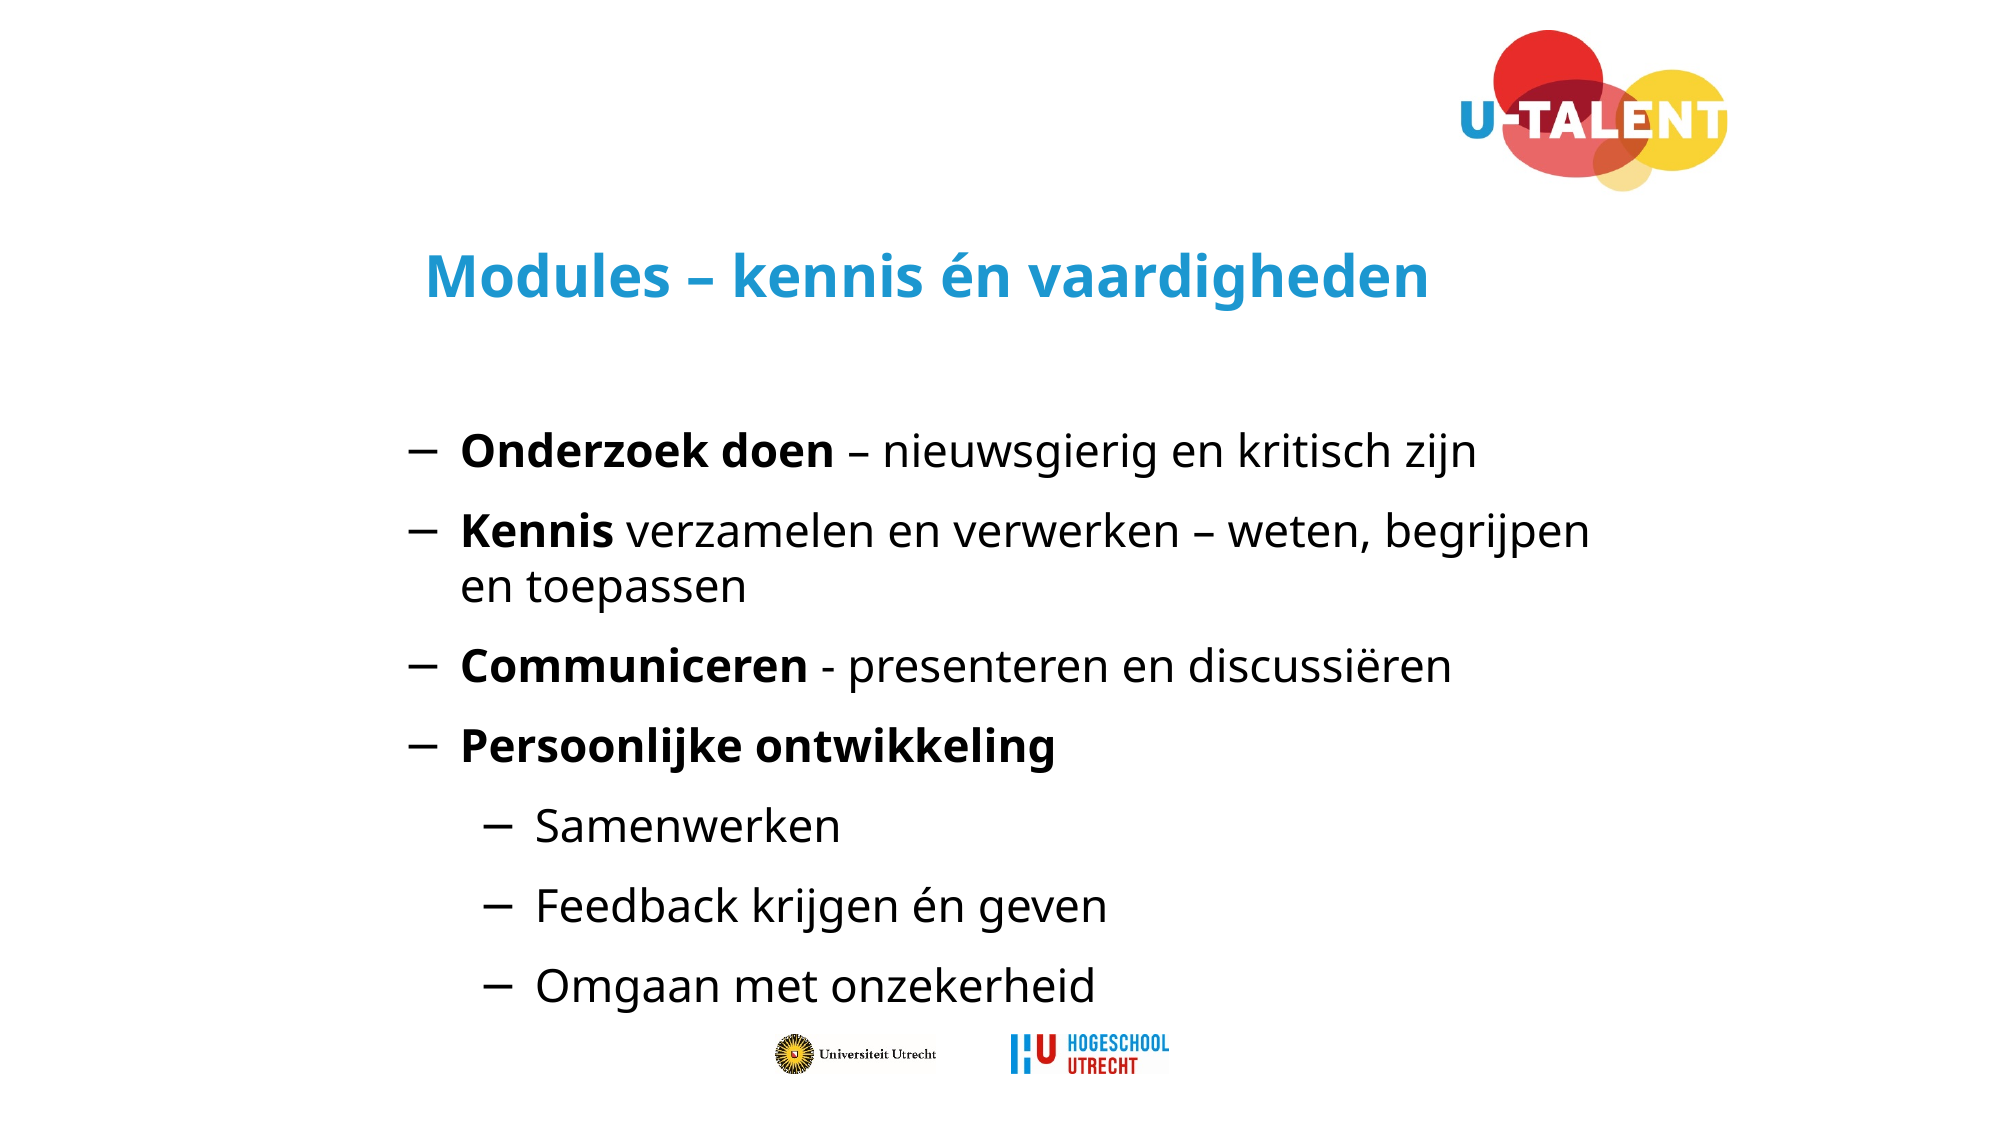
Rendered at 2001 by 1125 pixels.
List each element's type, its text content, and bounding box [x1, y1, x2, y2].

text_box Modules – kennis én vaardigheden [409, 231, 1775, 317]
picture [775, 1034, 936, 1074]
text_box Onderzoek doen – nieuwsgierig en kritisch zijn Kennis verzamelen en verwerken – weten, begrijpen en toepassen Communiceren - presenteren en discussiëren Persoonlijke ontwikkeling Samenwerken Feedback krijgen én geven Omgaan met onzekerheid [388, 414, 1658, 1099]
picture [1436, 30, 1728, 197]
picture [1011, 1034, 1169, 1074]
